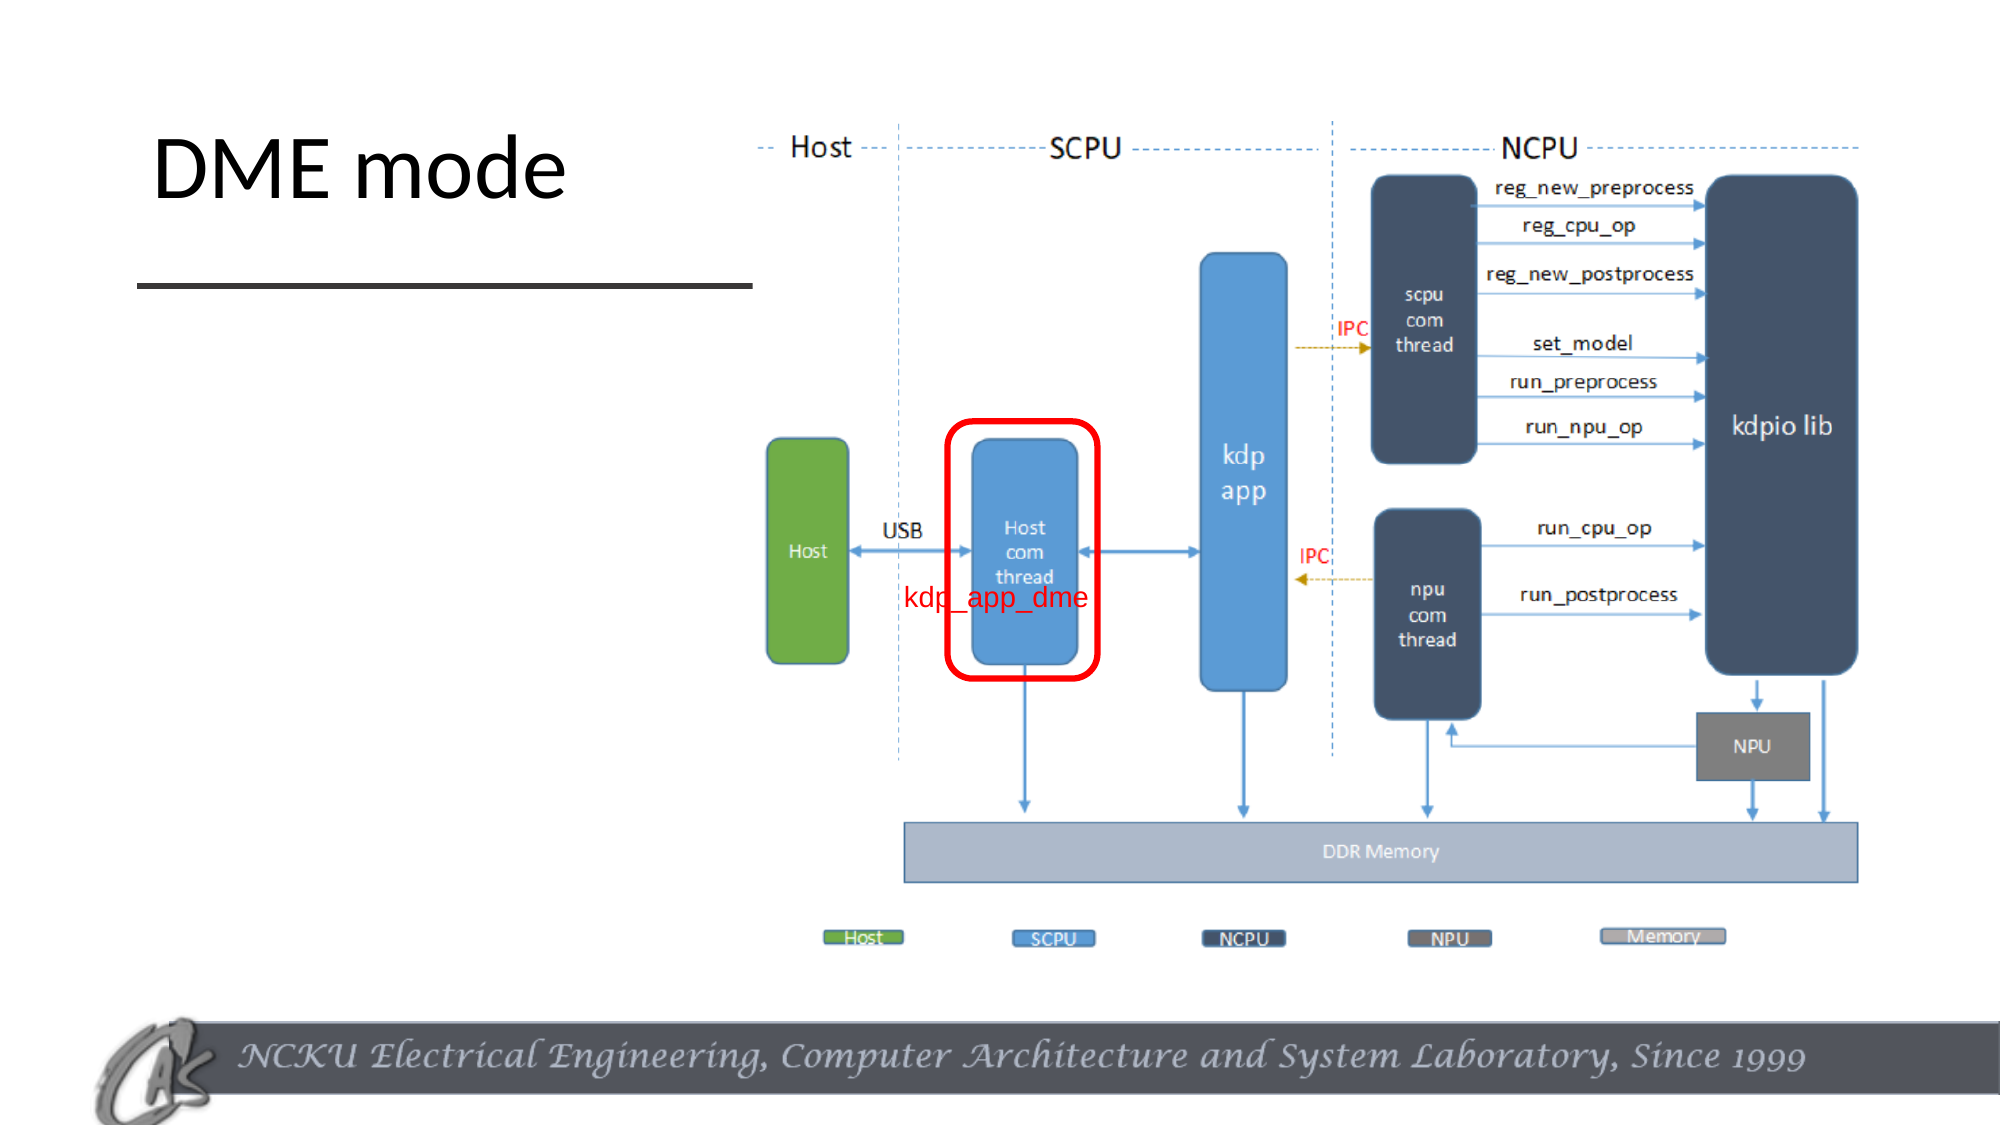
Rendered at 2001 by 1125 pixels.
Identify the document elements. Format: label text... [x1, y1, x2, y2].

picture [752, 121, 1863, 952]
title DME mode [137, 59, 1863, 278]
picture [90, 1008, 2000, 1125]
